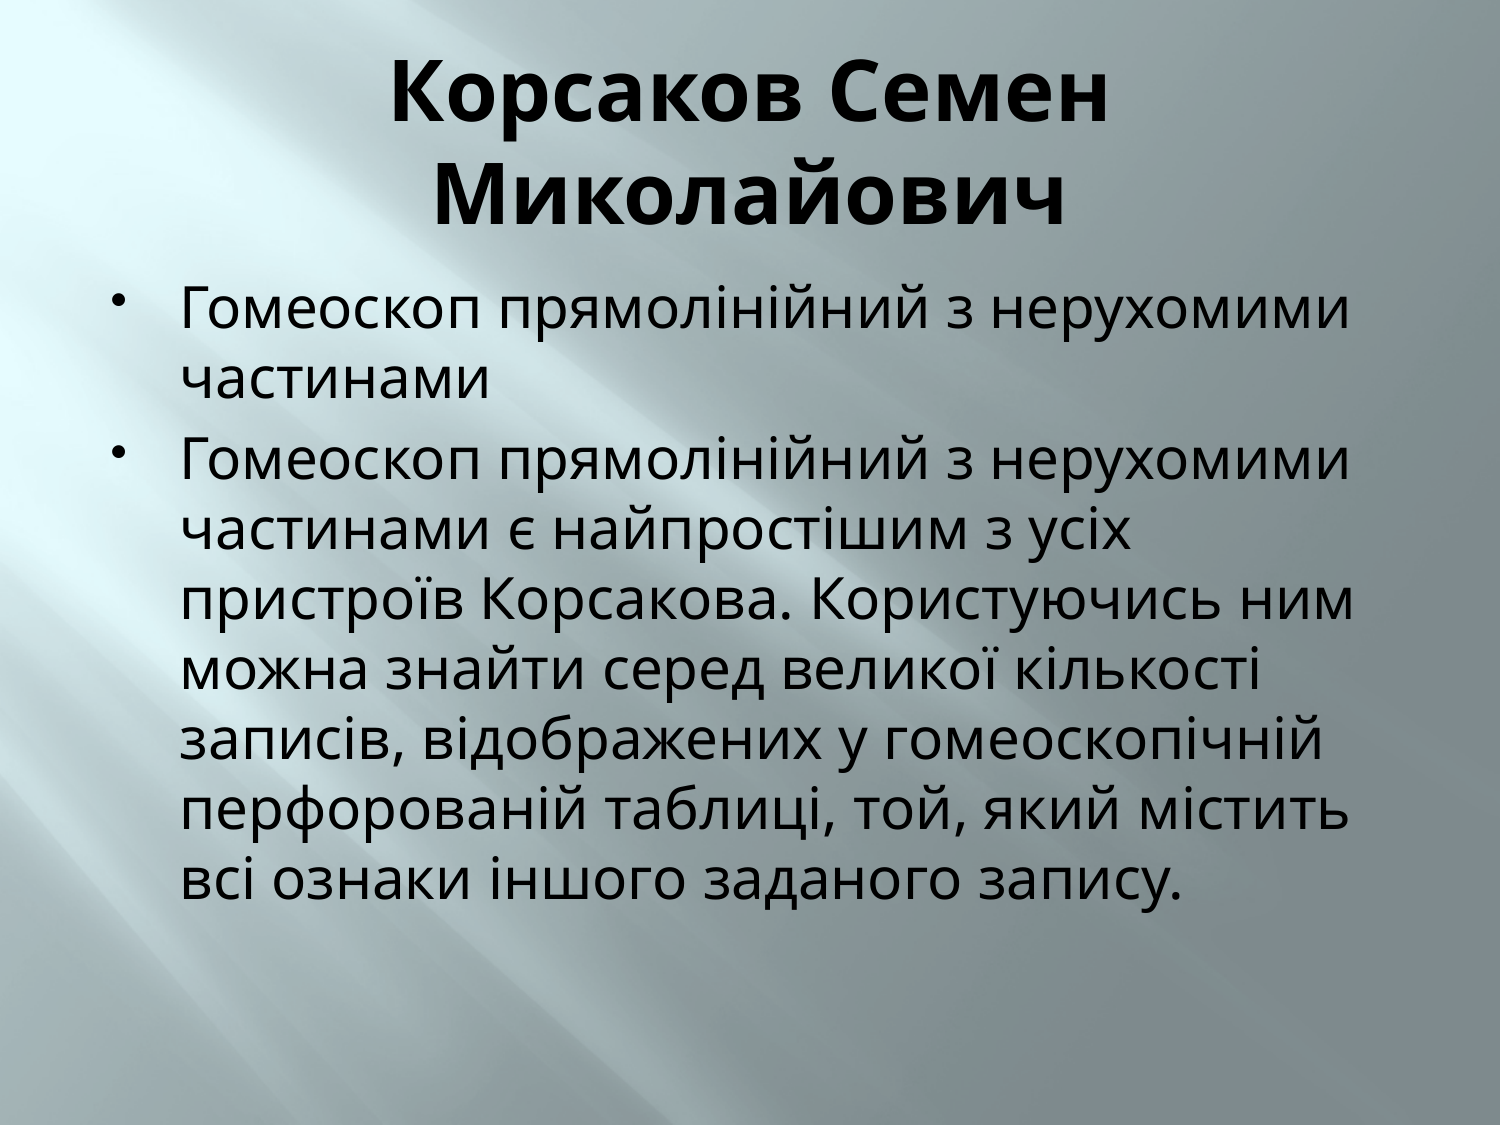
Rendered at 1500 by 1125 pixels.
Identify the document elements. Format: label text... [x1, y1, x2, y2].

list Гомеоскоп прямолінійний з нерухомими частинами Гомеоскоп прямолінійний з нерухомими частинами є найпростішим з усіх пристроїв Корсакова. Користуючись ним можна знайти серед великої кількості записів, відображених у гомеоскопічній перфорованій таблиці, той, який містить всі ознаки іншого заданого запису. [75, 262, 1425, 1035]
title Корсаков Семен Миколайович [75, 45, 1425, 233]
